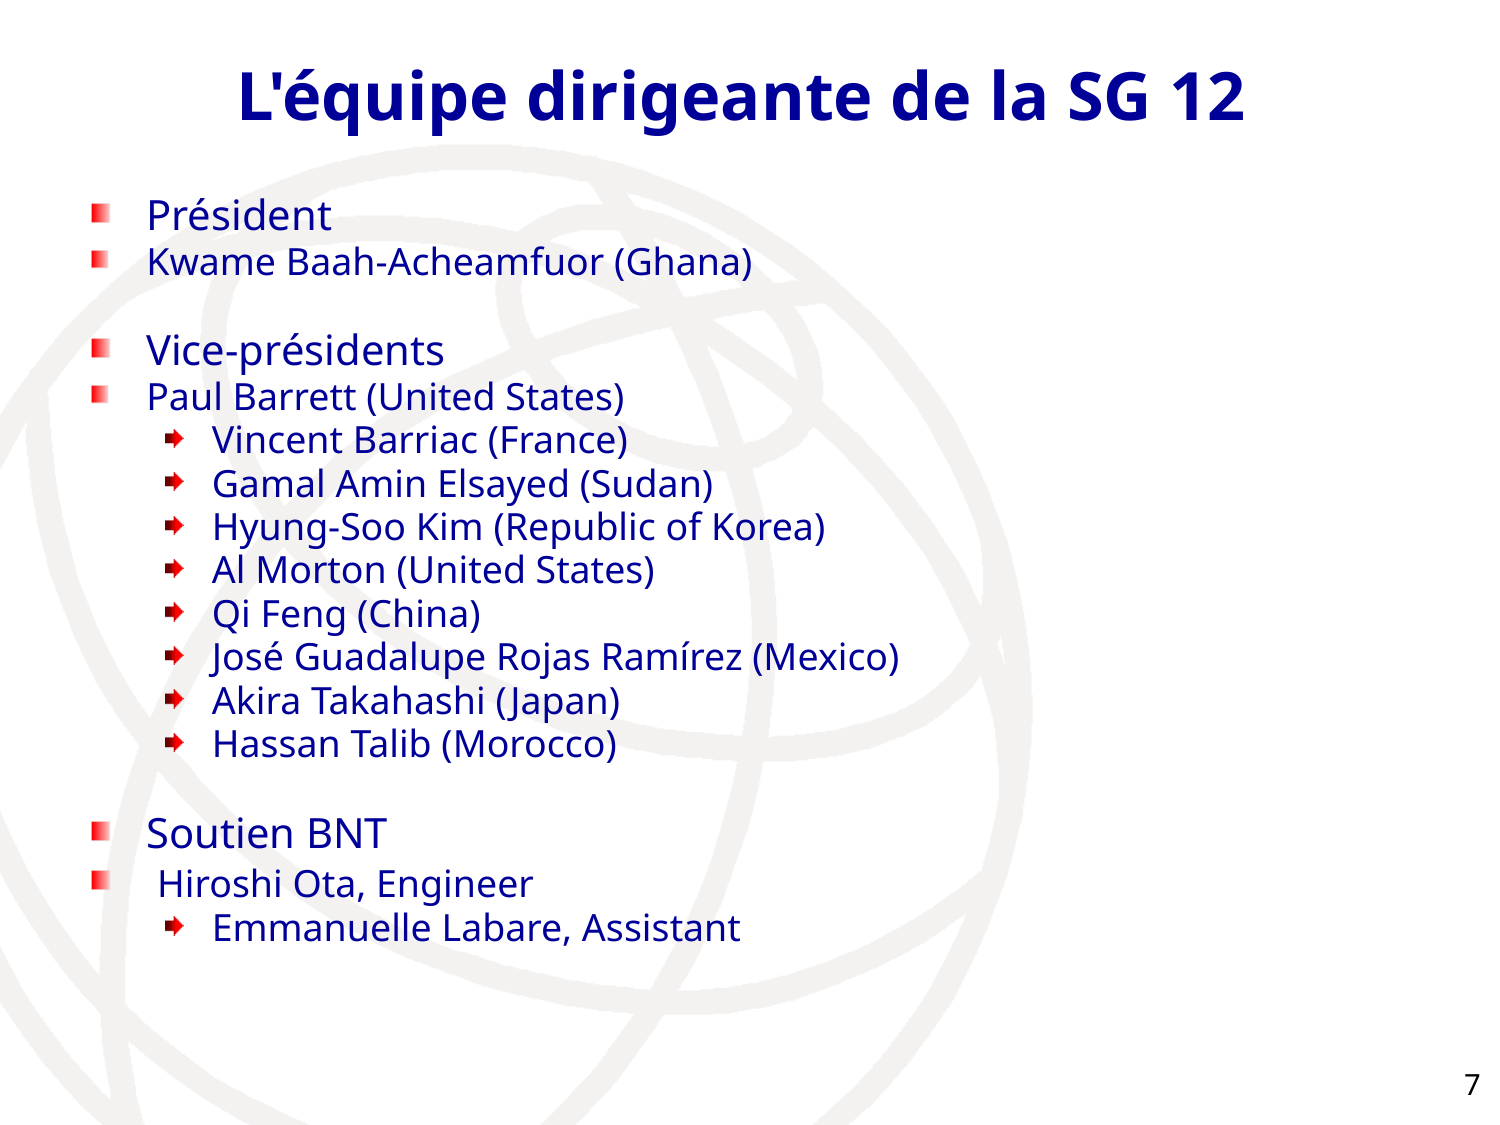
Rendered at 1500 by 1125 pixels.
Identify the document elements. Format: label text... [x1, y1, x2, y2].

picture [165, 559, 184, 578]
picture [165, 429, 184, 448]
picture [90, 337, 112, 360]
picture [90, 202, 112, 225]
picture [165, 602, 184, 622]
picture [90, 820, 112, 843]
picture [165, 472, 184, 491]
picture [90, 384, 110, 405]
title L'équipe dirigeante de la SG 12 [0, 0, 1500, 188]
list Président Kwame Baah-Acheamfuor (Ghana) Vice-présidents Paul Barrett (United States) Vincent Barriac (France) Gamal Amin Elsayed (Sudan) Hyung-Soo Kim (Republic of Korea) Al Morton (United States) Qi Feng (China) José Guadalupe Rojas Ramírez (Mexico) Akira Takahashi (Japan) Hassan Talib (Morocco) Soutien BNT Hiroshi Ota, Engineer Emmanuelle Labare, Assistant [75, 191, 1425, 1012]
slide_number 7 [1271, 1058, 1497, 1125]
picture [90, 869, 112, 892]
picture [165, 646, 184, 665]
picture [165, 689, 184, 709]
picture [165, 516, 184, 535]
picture [165, 916, 184, 936]
picture [165, 733, 184, 752]
picture [90, 249, 110, 270]
picture [0, 188, 1057, 1125]
